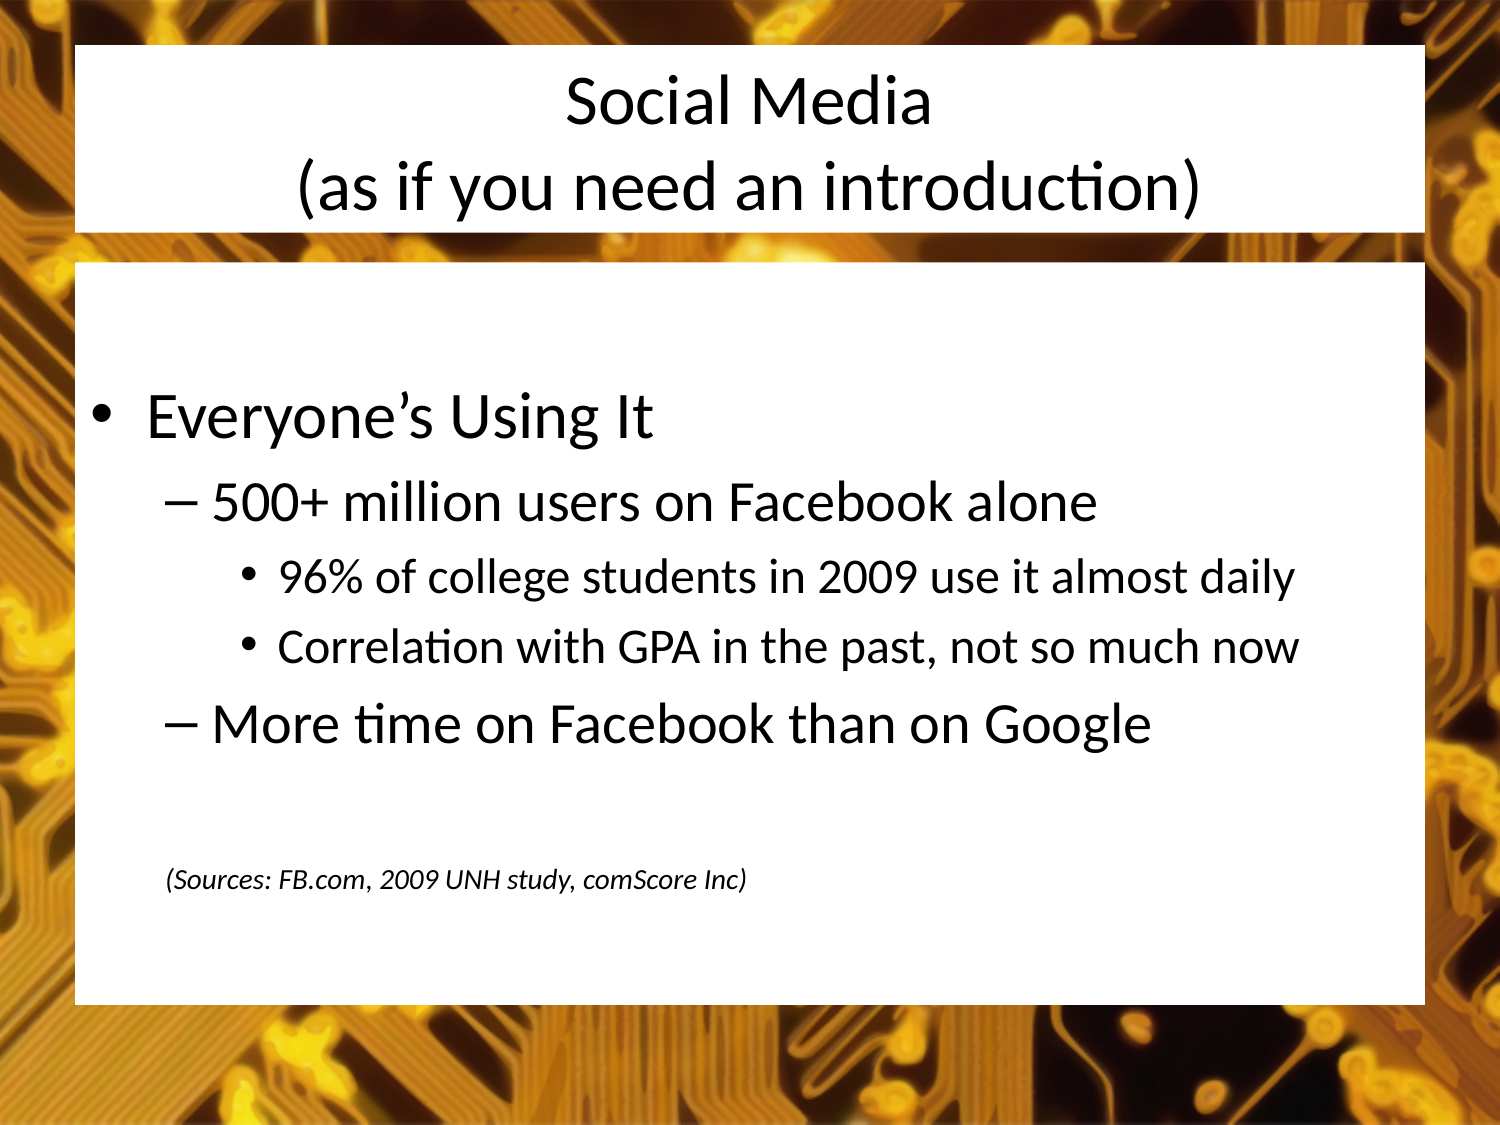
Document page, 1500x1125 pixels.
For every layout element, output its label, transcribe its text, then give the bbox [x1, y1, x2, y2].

list Everyone’s Using It 500+ million users on Facebook alone 96% of college students in 2009 use it almost daily Correlation with GPA in the past, not so much now More time on Facebook than on Google (Sources: FB.com, 2009 UNH study, comScore Inc) [75, 262, 1425, 1005]
picture [0, 0, 1500, 1125]
title Social Media (as if you need an introduction) [75, 45, 1425, 233]
